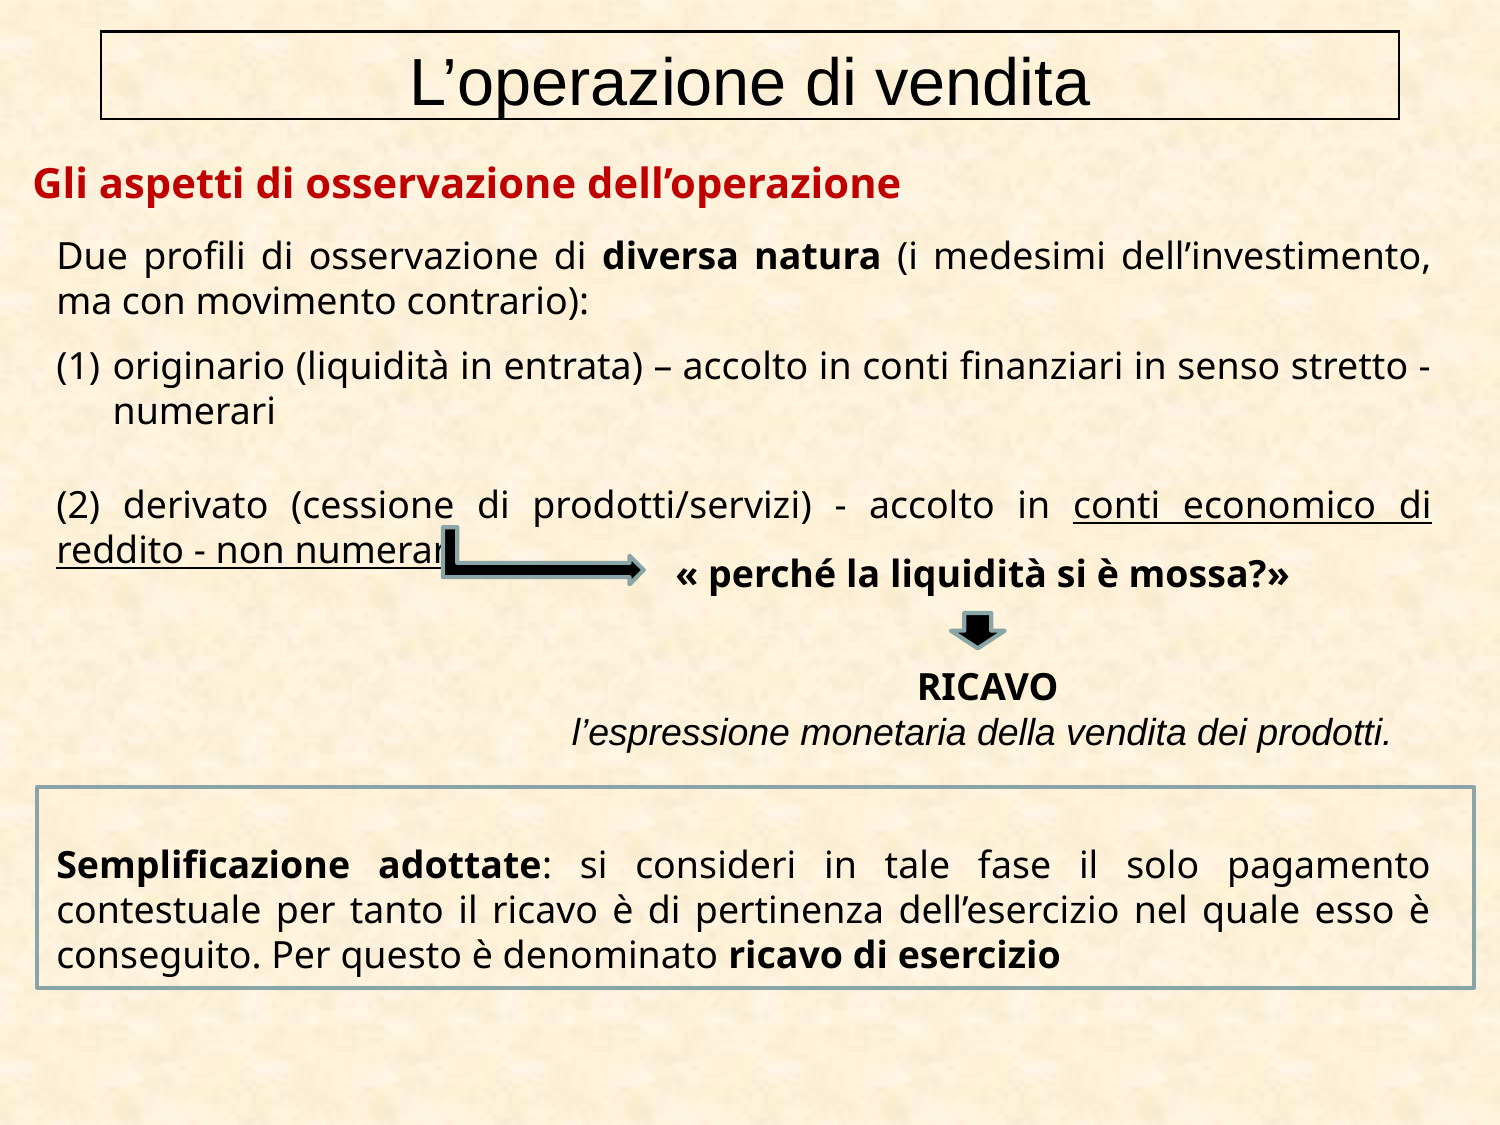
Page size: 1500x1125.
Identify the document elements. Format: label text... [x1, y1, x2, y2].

list Due profili di osservazione di diversa natura (i medesimi dell’investimento, ma con movimento contrario): originario (liquidità in entrata) – accolto in conti finanziari in senso stretto - numerari (2) derivato (cessione di prodotti/servizi) - accolto in conti economico di reddito - non numerari Semplificazione adottate: si consideri in tale fase il solo pagamento contestuale per tanto il ricavo è di pertinenza dell’esercizio nel quale esso è conseguito. Per questo è denominato ricavo di esercizio [41, 224, 1447, 544]
text_box [948, 610, 1007, 651]
text_box [440, 525, 646, 587]
text_box « perché la liquidità si è mossa?» [660, 543, 1421, 603]
text_box L’operazione di vendita [100, 31, 1400, 119]
text_box RICAVO l’espressione monetaria della vendita dei prodotti. [542, 655, 1434, 761]
picture [0, 0, 1500, 1125]
text_box [35, 785, 1476, 990]
text_box Gli aspetti di osservazione dell’operazione [17, 149, 1478, 215]
